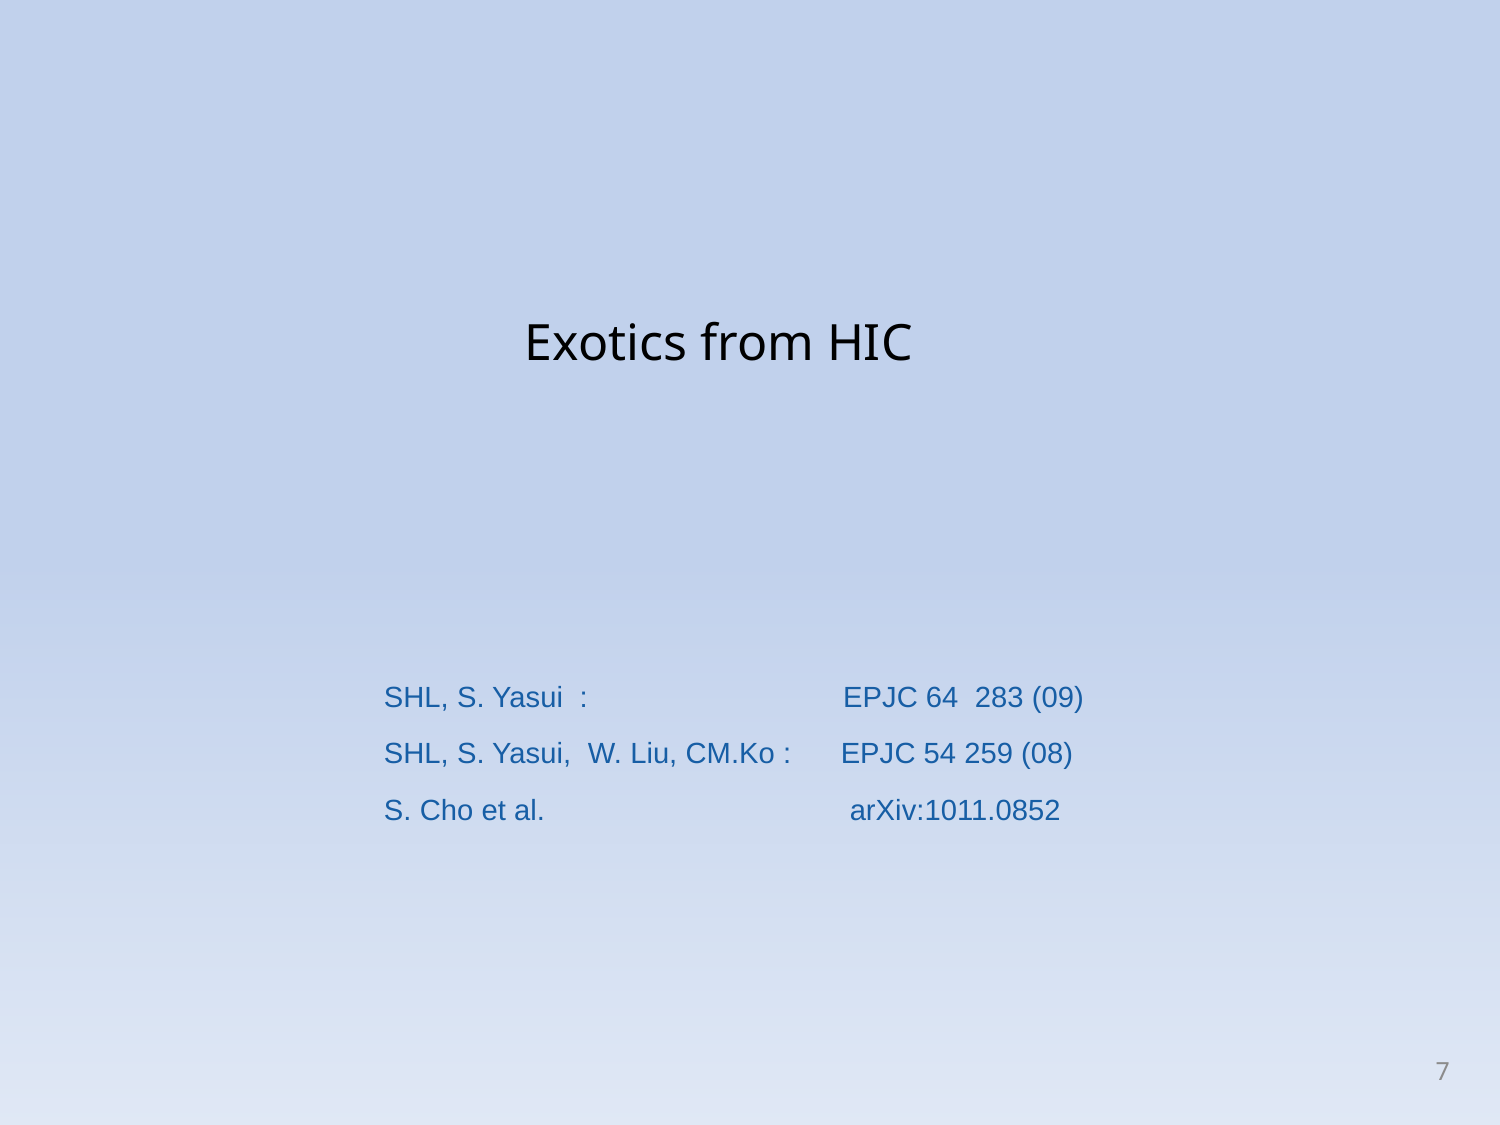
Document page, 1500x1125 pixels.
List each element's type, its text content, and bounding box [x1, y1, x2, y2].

text_box Exotics from HIC [289, 302, 1149, 378]
slide_number 7 [1114, 1042, 1465, 1103]
text_box SHL, S. Yasui : EPJC 64 283 (09) SHL, S. Yasui, W. Liu, CM.Ko : EPJC 54 259 (08) S. Cho et al. arXiv:1011.0852 [369, 663, 1135, 834]
